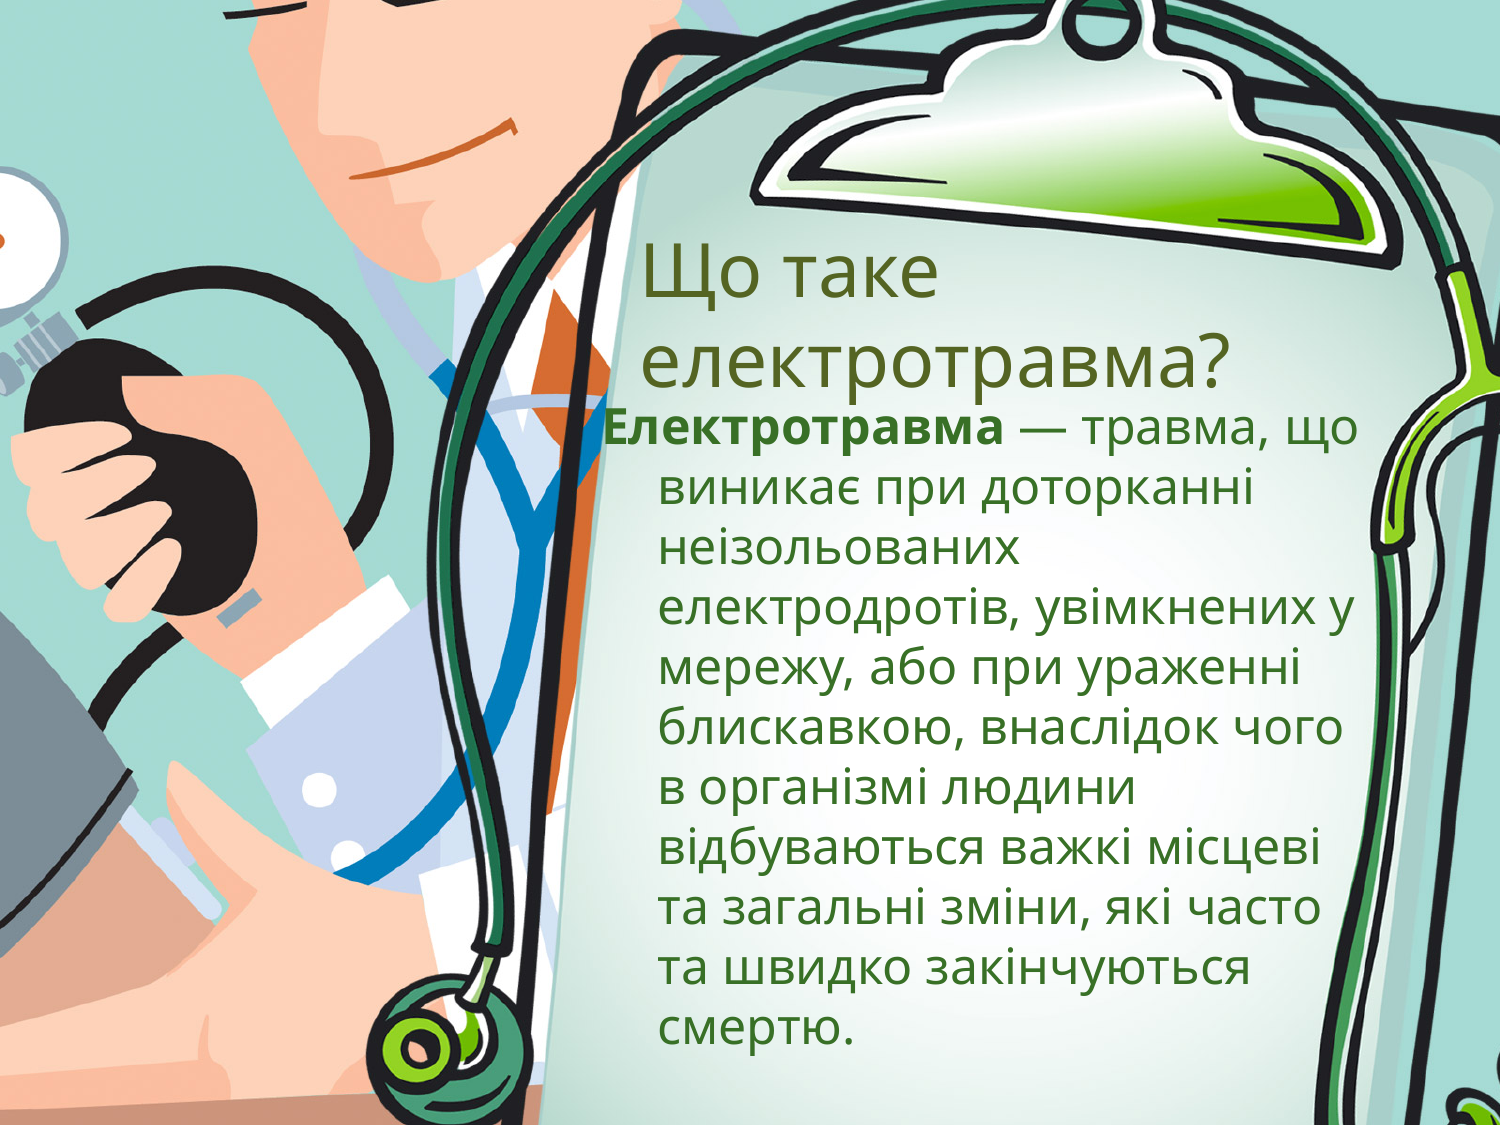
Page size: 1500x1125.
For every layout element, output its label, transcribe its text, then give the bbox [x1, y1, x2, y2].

list Електротравма — травма, що виникає при доторканні неізольованих електродротів, увімкнених у мережу, або при ураженні блискавкою, внаслідок чого в організмі людини відбуваються важкі місцеві та загальні зміни, які часто та швидко закінчуються смертю. [585, 386, 1399, 1037]
picture [0, 0, 1500, 1125]
title Що таке електротравма? [624, 275, 1500, 350]
